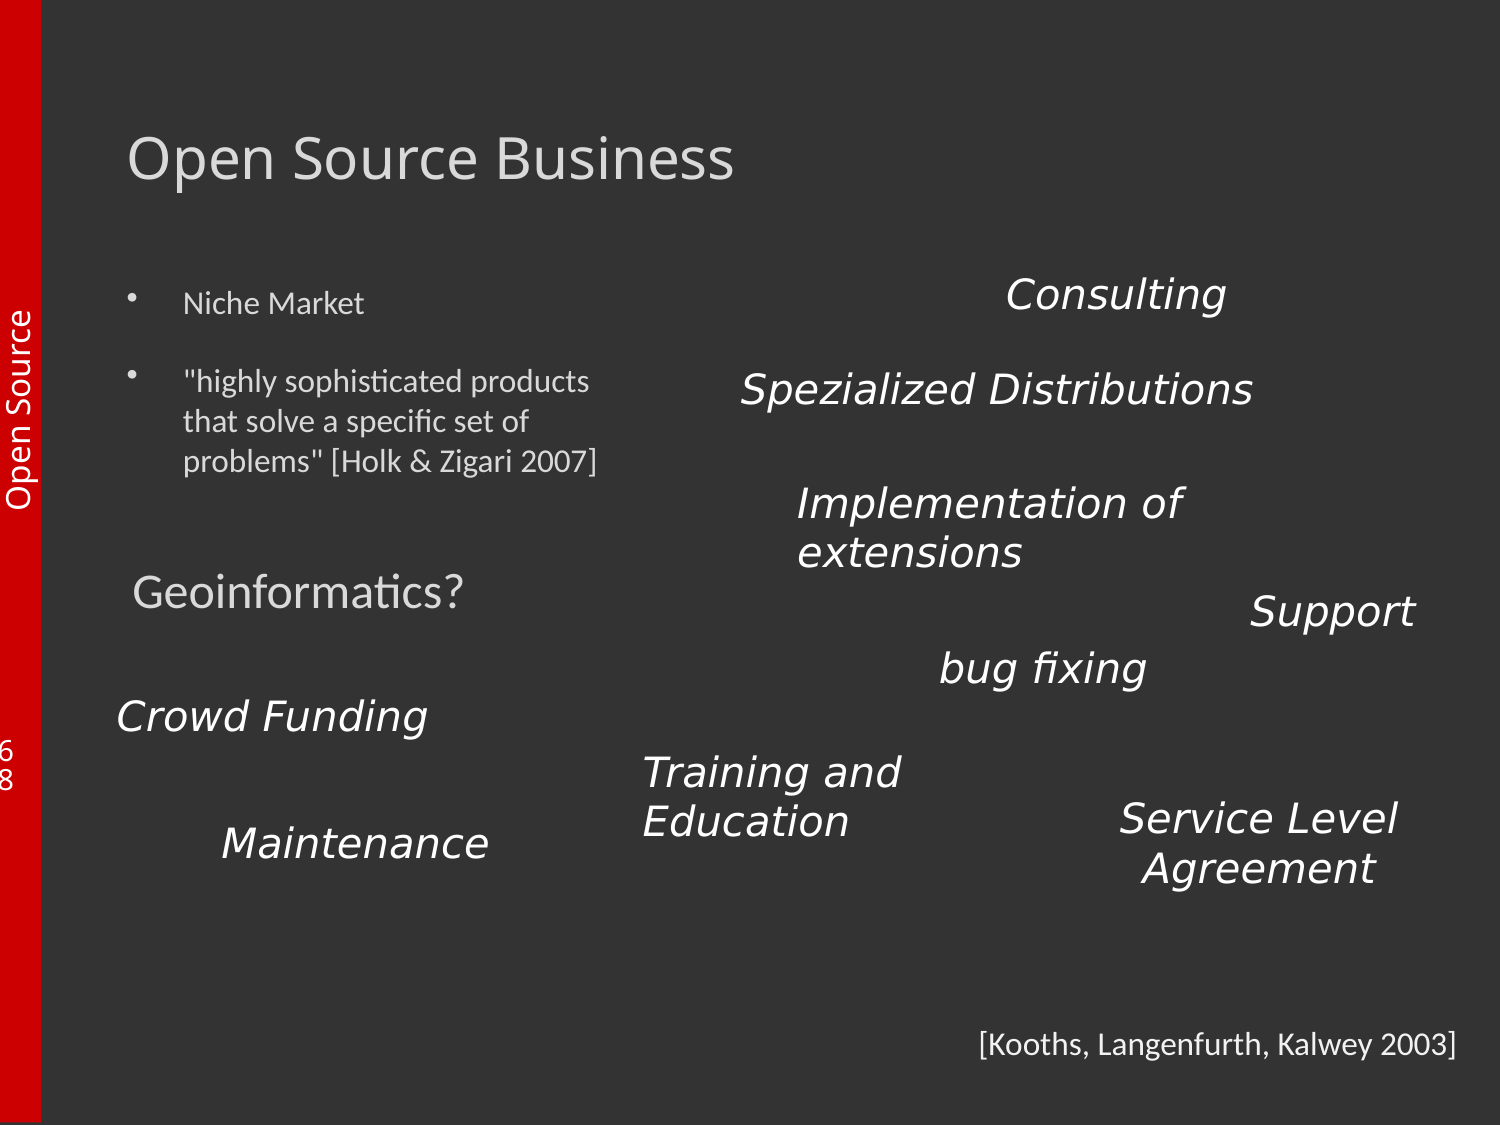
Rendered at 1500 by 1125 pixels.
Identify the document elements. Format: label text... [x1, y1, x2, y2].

title Open Source Business [111, 99, 1339, 213]
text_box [115, 268, 1493, 1071]
